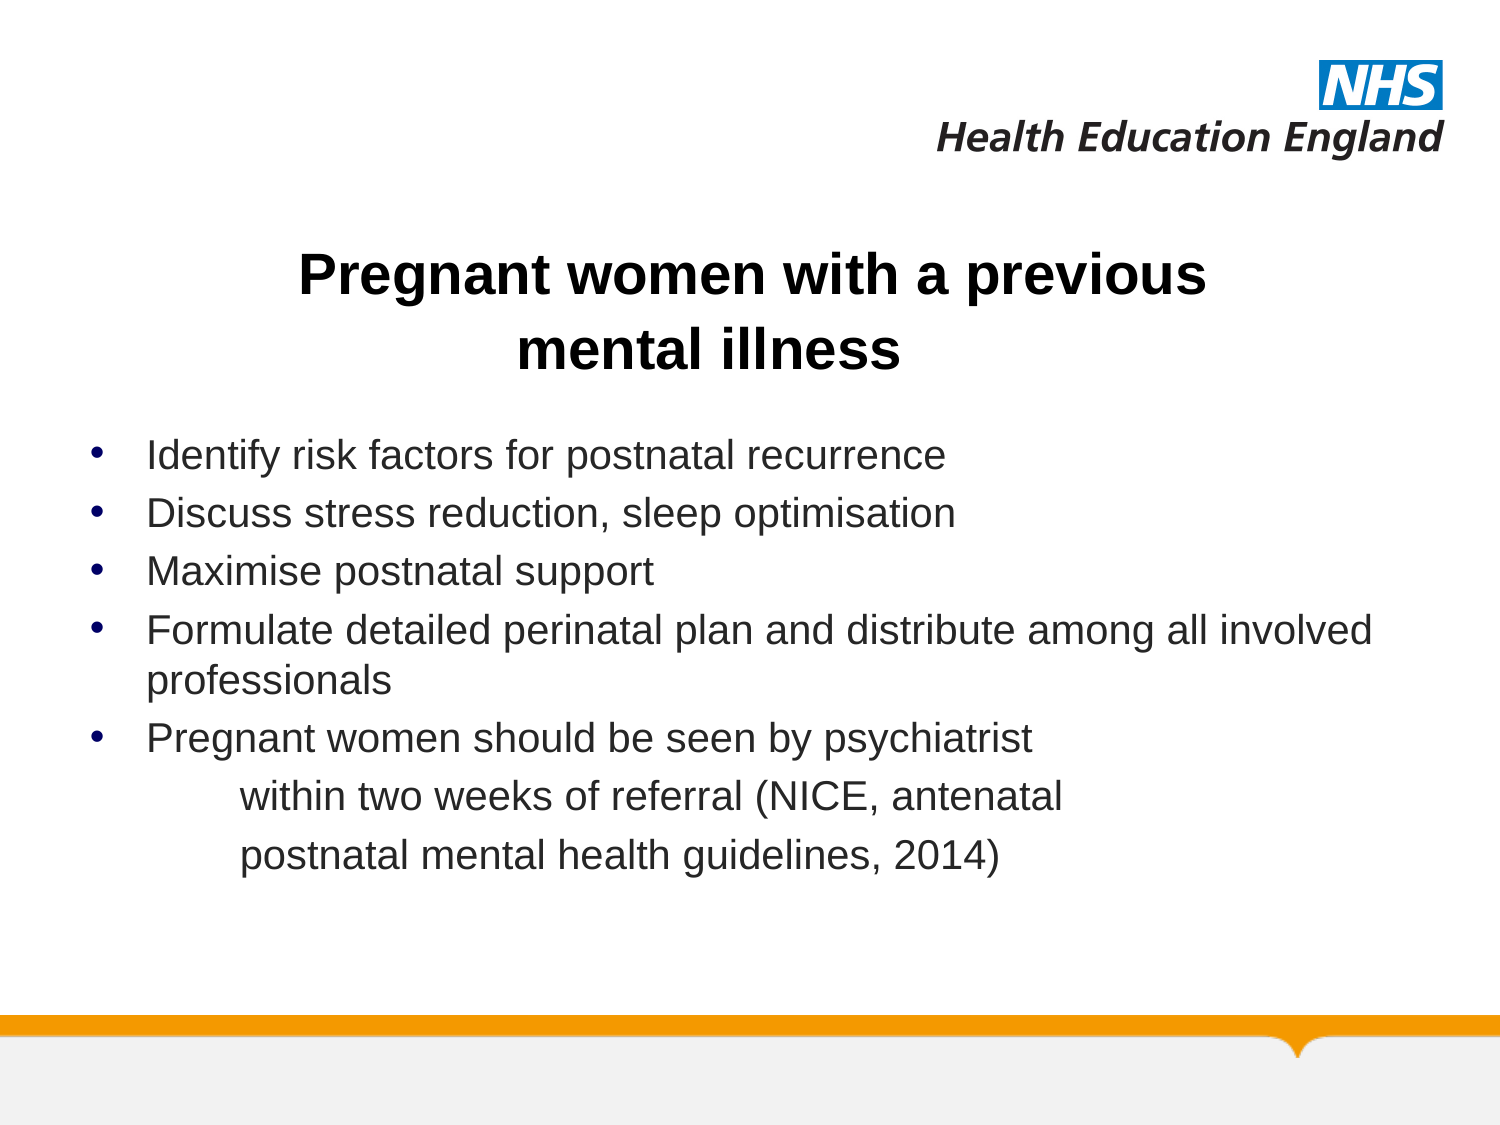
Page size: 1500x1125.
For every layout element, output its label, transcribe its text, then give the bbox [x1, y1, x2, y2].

list Identify risk factors for postnatal recurrence Discuss stress reduction, sleep optimisation Maximise postnatal support Formulate detailed perinatal plan and distribute among all involved professionals Pregnant women should be seen by psychiatrist within two weeks of referral (NICE, antenatal postnatal mental health guidelines, 2014) [75, 420, 1425, 986]
title Pregnant women with a previous mental illness [75, 204, 1425, 392]
picture [936, 59, 1445, 161]
